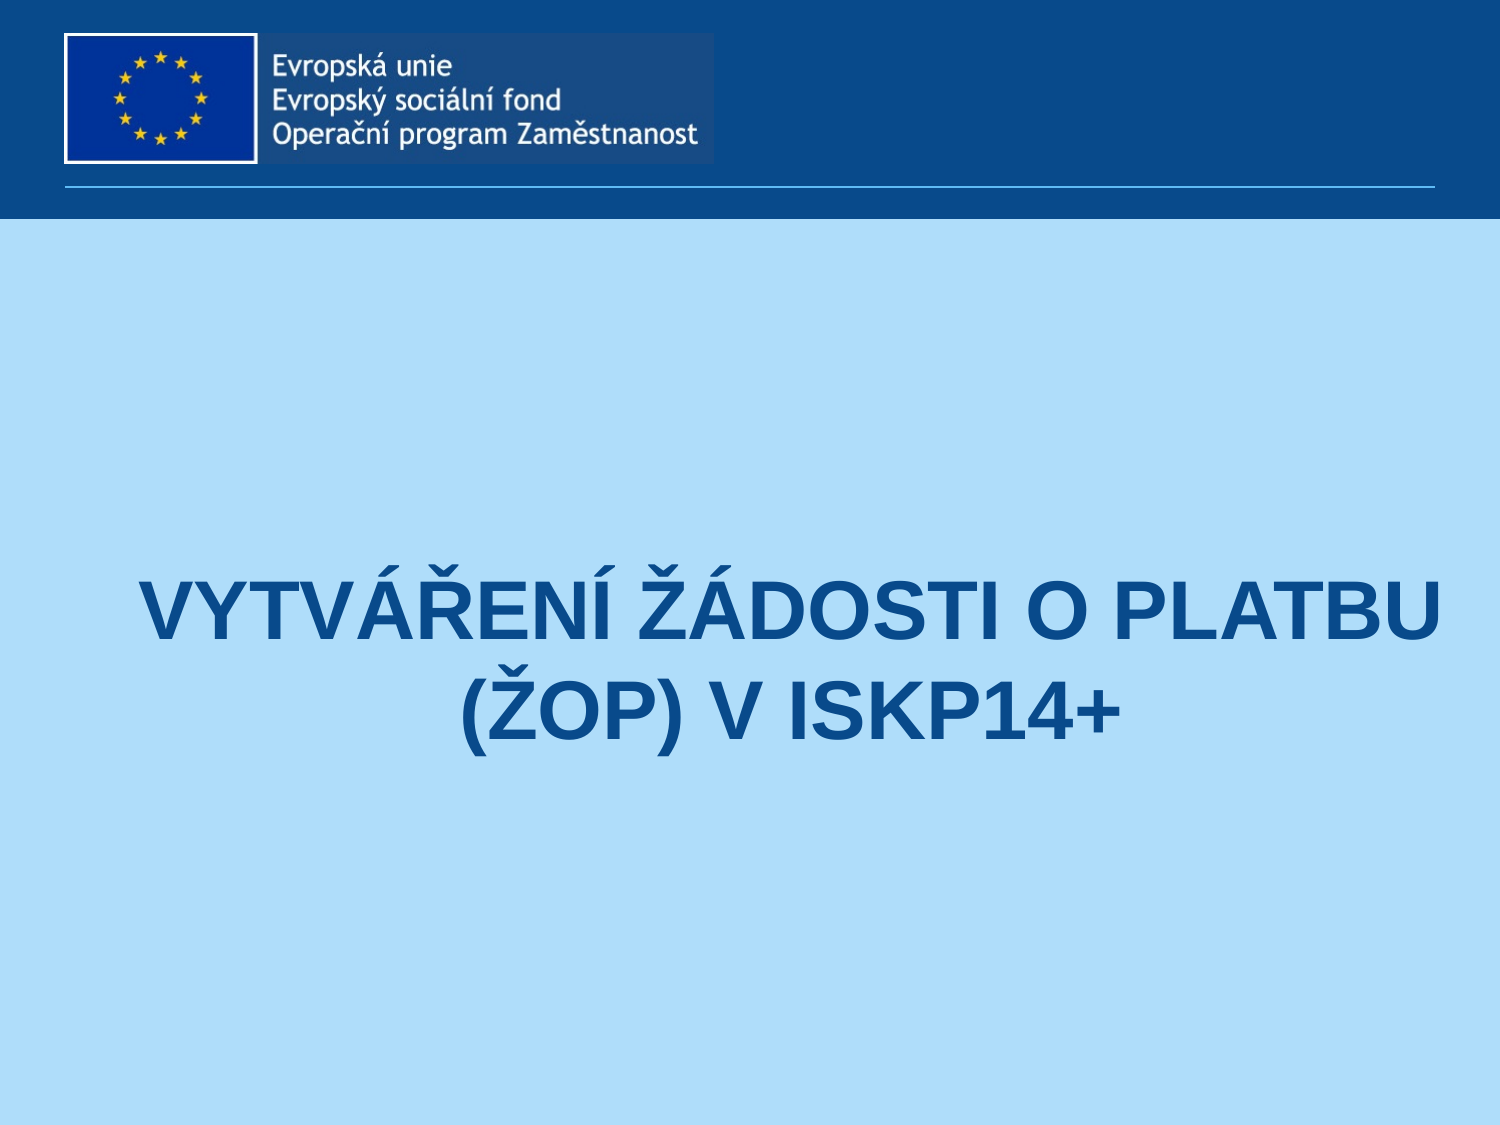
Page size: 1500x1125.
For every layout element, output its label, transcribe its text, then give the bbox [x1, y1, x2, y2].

title Vytváření žádosti o platbu (ŽOP) v ISKP14+ [123, 456, 1459, 799]
picture [64, 33, 714, 164]
